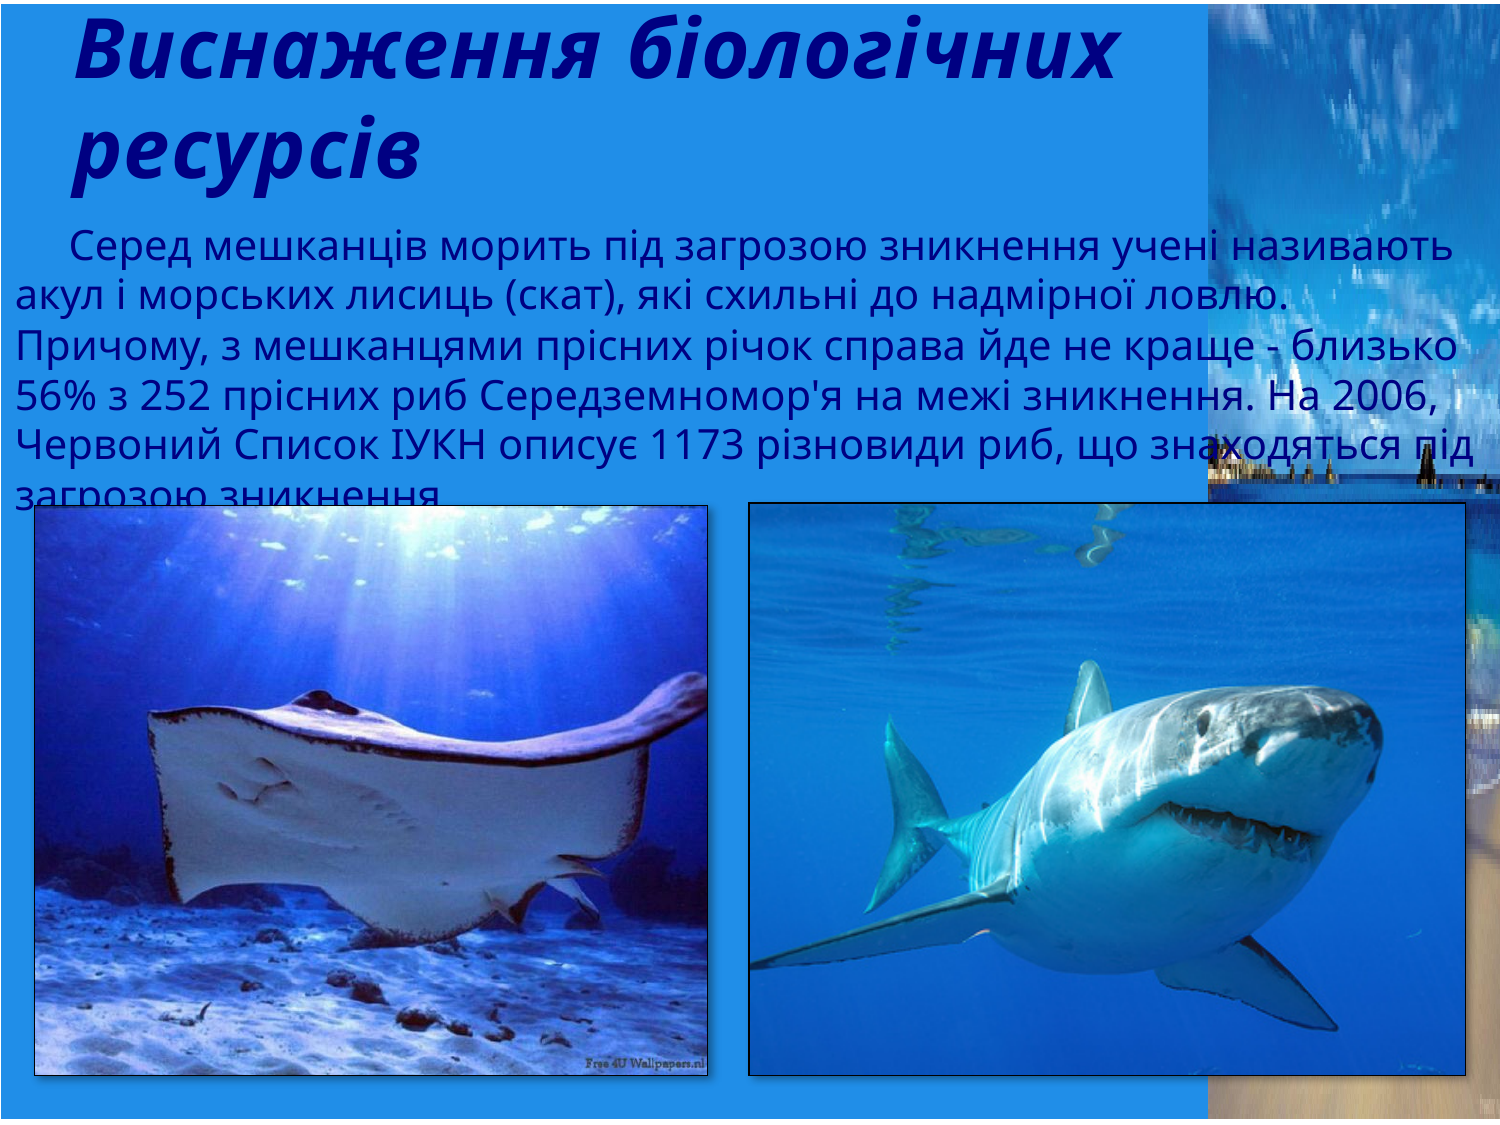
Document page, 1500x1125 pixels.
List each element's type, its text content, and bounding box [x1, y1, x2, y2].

picture [0, 0, 1500, 210]
text_box Серед мешканців морить під загрозою зникнення учені називають акул і морських лисиць (скат), які схильні до надмірної ловлю. Причому, з мешканцями прісних річок справа йде не краще - близько 56% з 252 прісних риб Середземномор'я на межі зникнення. На 2006, Червоний Список ІУКН описує 1173 різновиди риб, що знаходяться під загрозою зникнення. [0, 210, 1500, 526]
text_box Виснаження біологічних ресурсів [58, 0, 1278, 204]
picture [0, 503, 1500, 1125]
